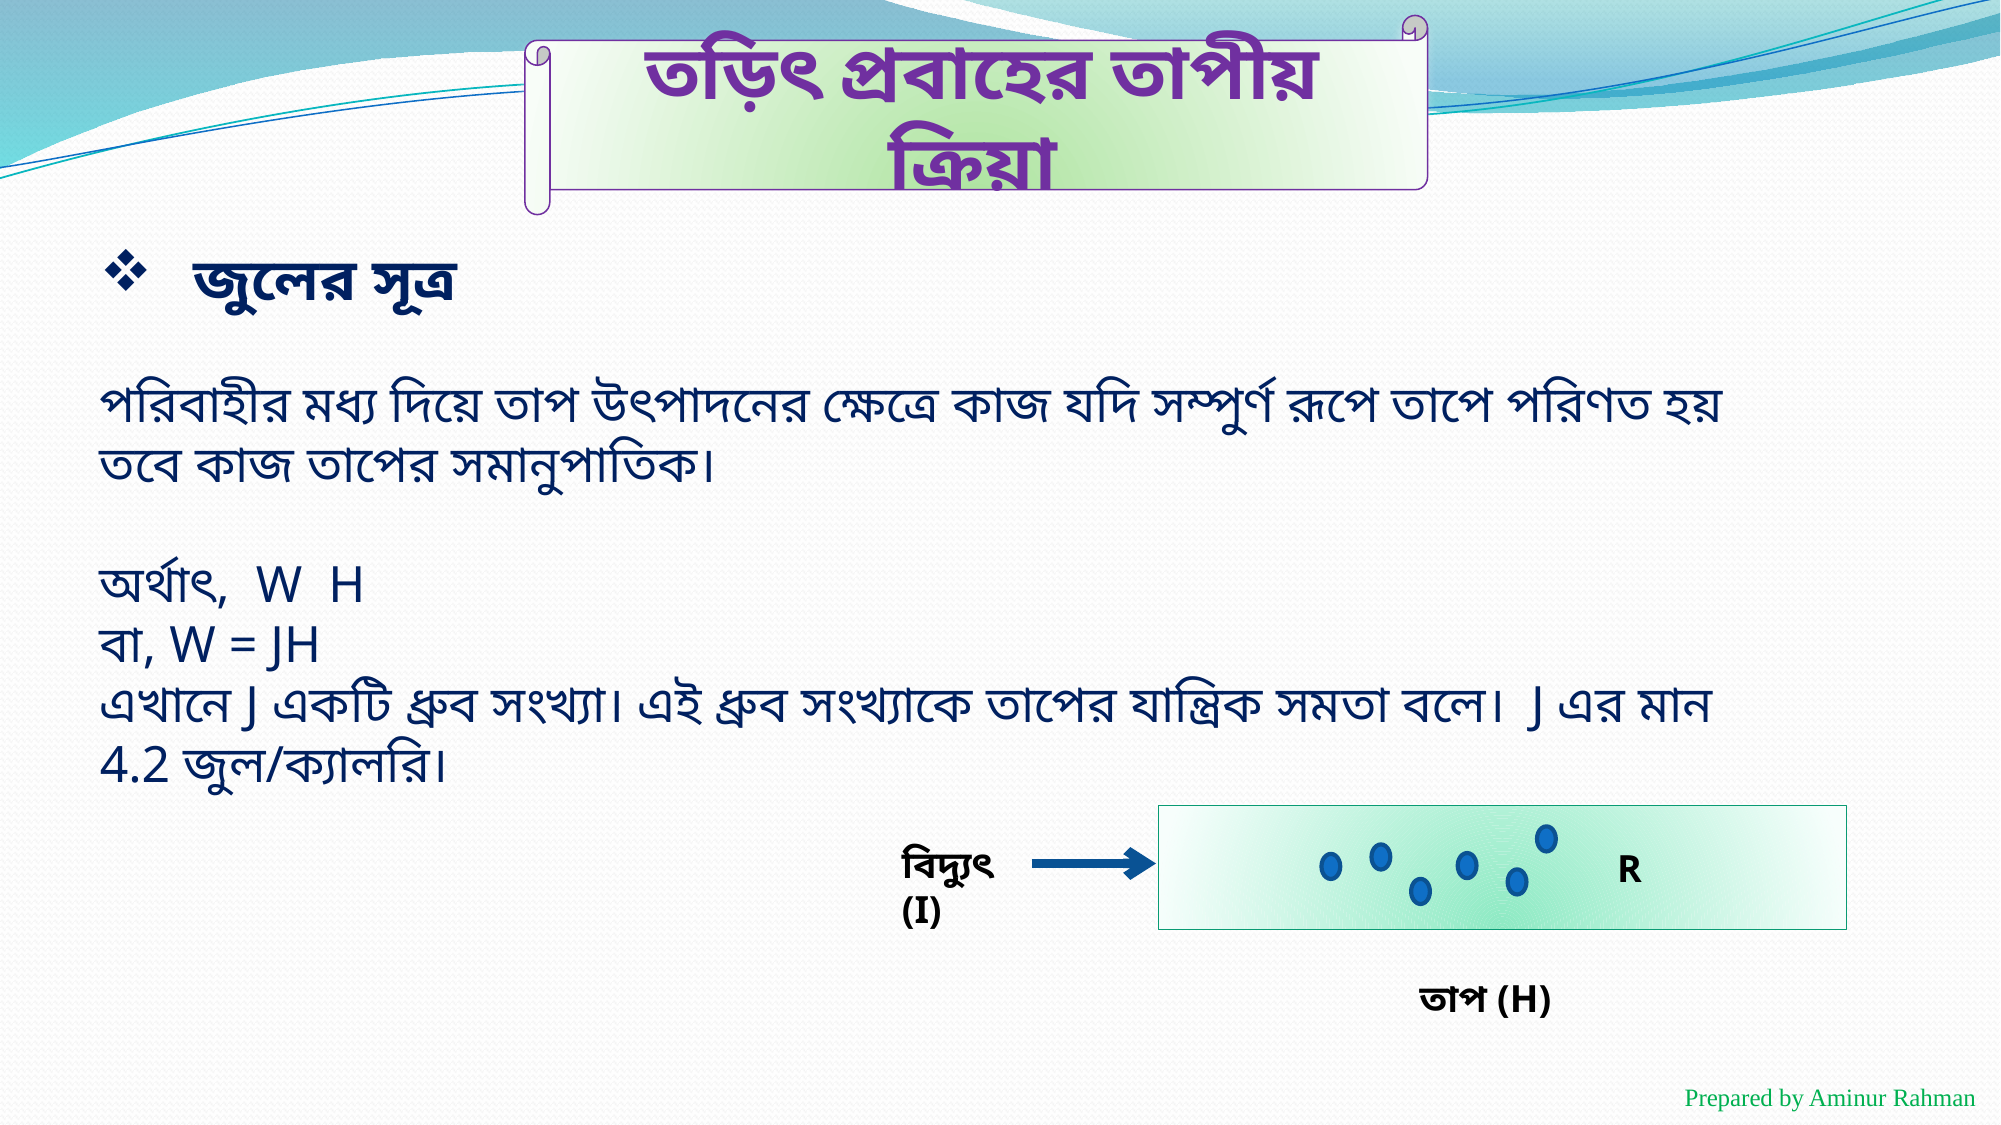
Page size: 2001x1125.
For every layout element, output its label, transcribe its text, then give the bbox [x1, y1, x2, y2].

text_box [1319, 851, 1343, 882]
text_box [1409, 876, 1432, 907]
text_box তড়িৎ প্রবাহের তাপীয় ক্রিয়া [524, 14, 1429, 216]
text_box R [1158, 805, 1847, 930]
text_box বিদ্যুৎ (I) [887, 833, 1040, 939]
text_box [1455, 850, 1479, 881]
text_box [1505, 867, 1529, 897]
text_box [1534, 824, 1558, 854]
text_box [1369, 842, 1393, 872]
text_box তাপ (H) [1404, 967, 1576, 1027]
text_box Prepared by Aminur Rahman [1669, 1074, 1992, 1119]
